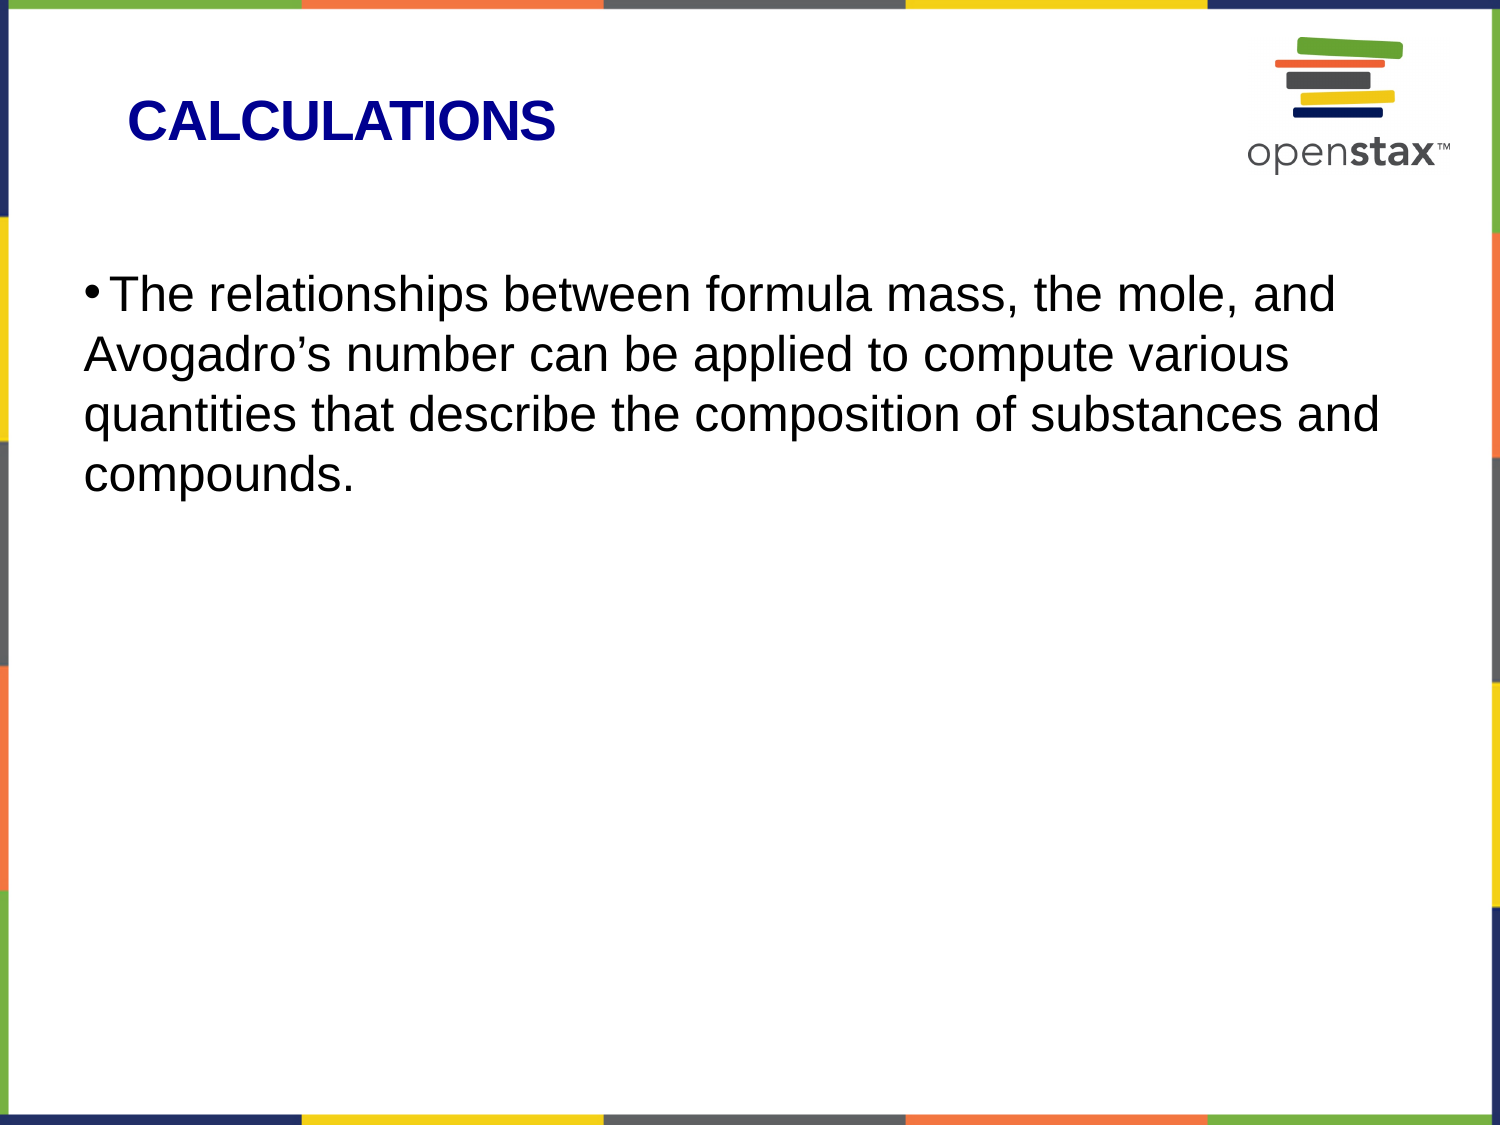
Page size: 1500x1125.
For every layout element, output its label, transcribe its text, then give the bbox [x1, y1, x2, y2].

list The relationships between formula mass, the mole, and Avogadro’s number can be applied to compute various quantities that describe the composition of substances and compounds. [68, 182, 1427, 1086]
title calculations [112, 75, 1188, 159]
picture [0, 0, 1500, 1125]
